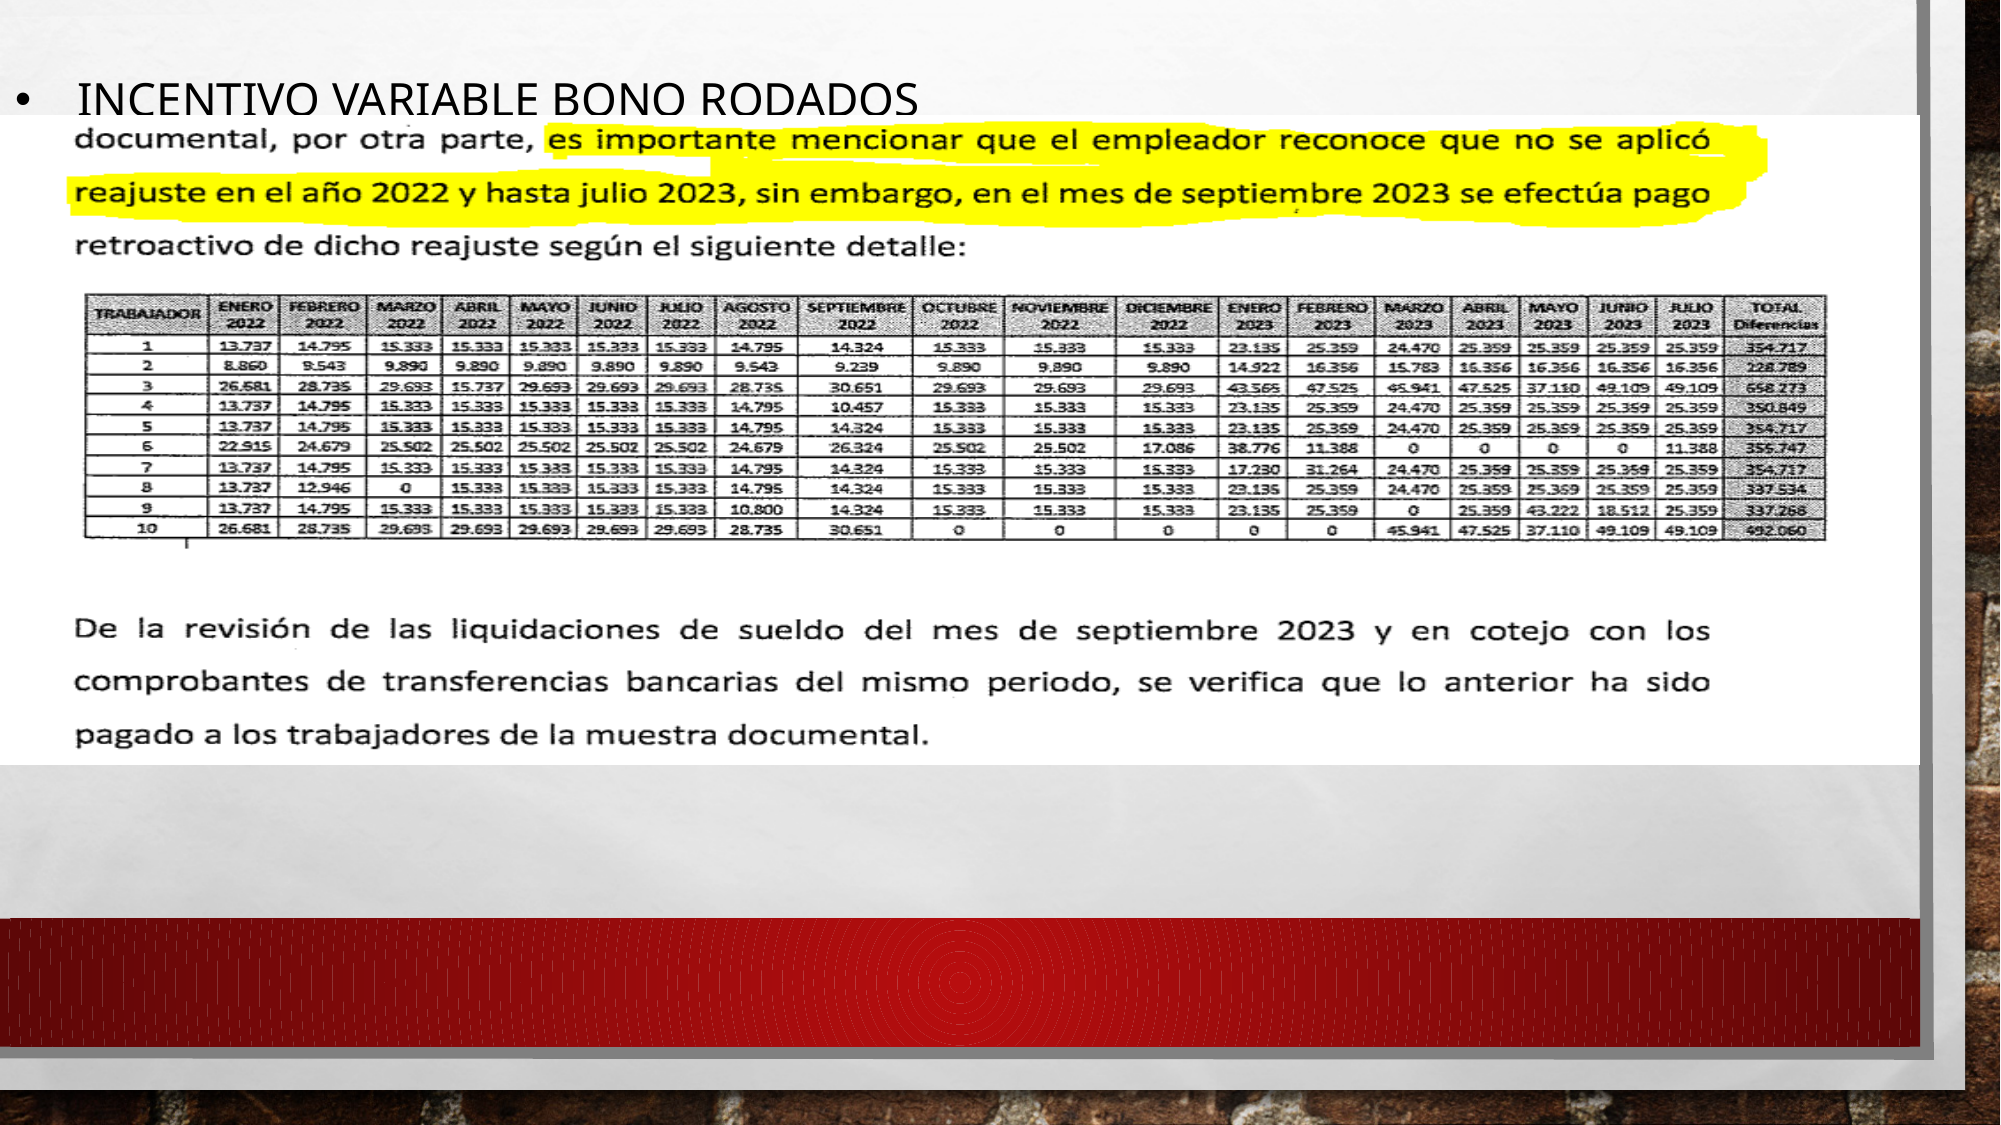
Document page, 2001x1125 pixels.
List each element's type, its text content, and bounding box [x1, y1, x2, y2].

picture [0, 114, 1920, 765]
title Incentivo variable bono rodados [0, 20, 1920, 114]
picture [0, 0, 2000, 1125]
